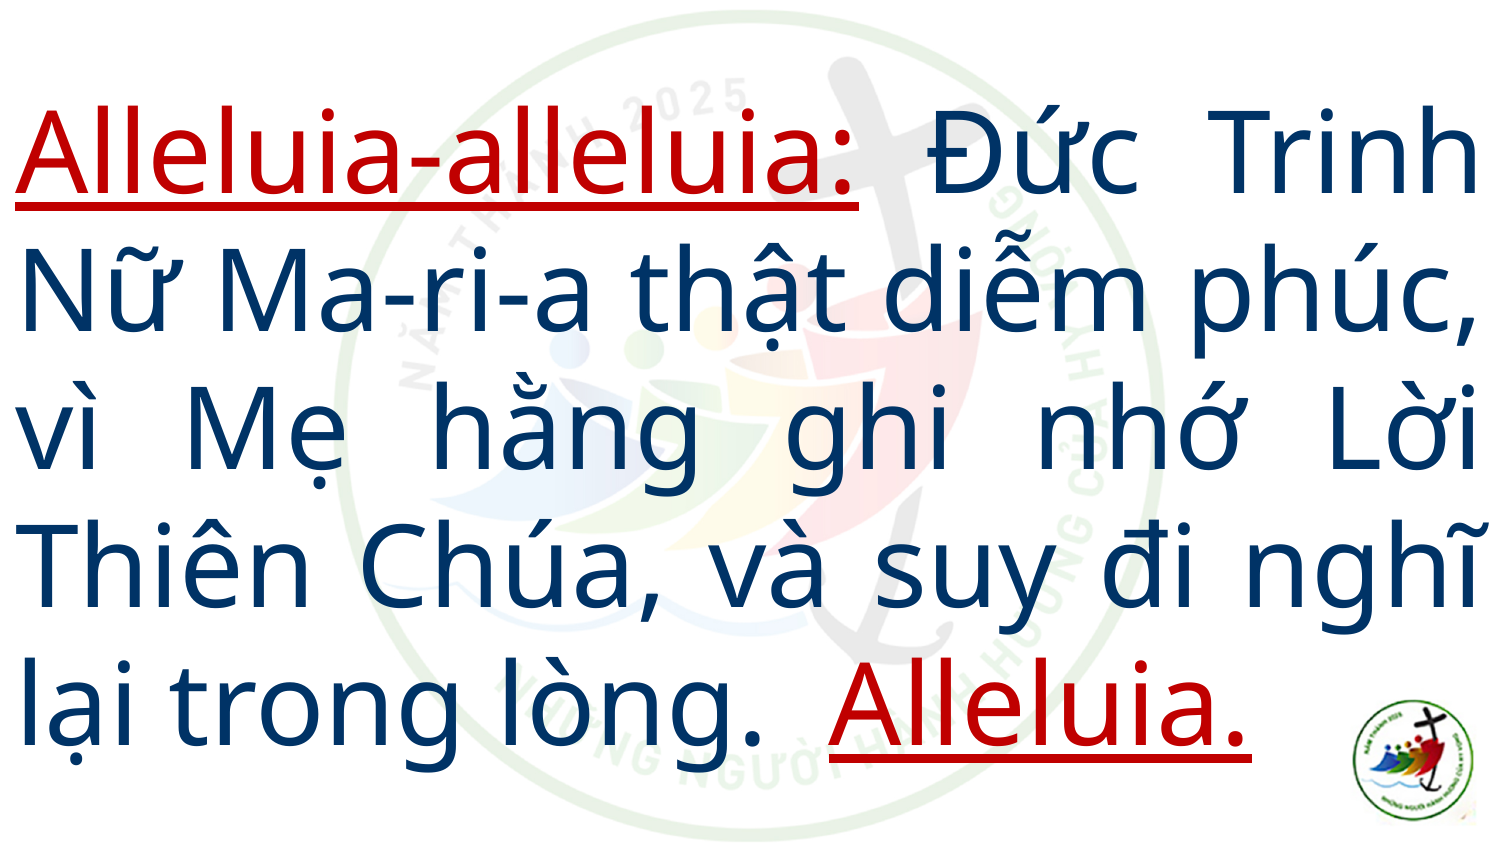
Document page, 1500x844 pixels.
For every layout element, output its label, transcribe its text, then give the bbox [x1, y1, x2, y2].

title Alleluia-alleluia: Đức Trinh Nữ Ma-ri-a thật diễm phúc, vì Mẹ hằng ghi nhớ Lời Thiên Chúa, và suy đi nghĩ lại trong lòng. Alleluia. [0, 0, 1500, 844]
